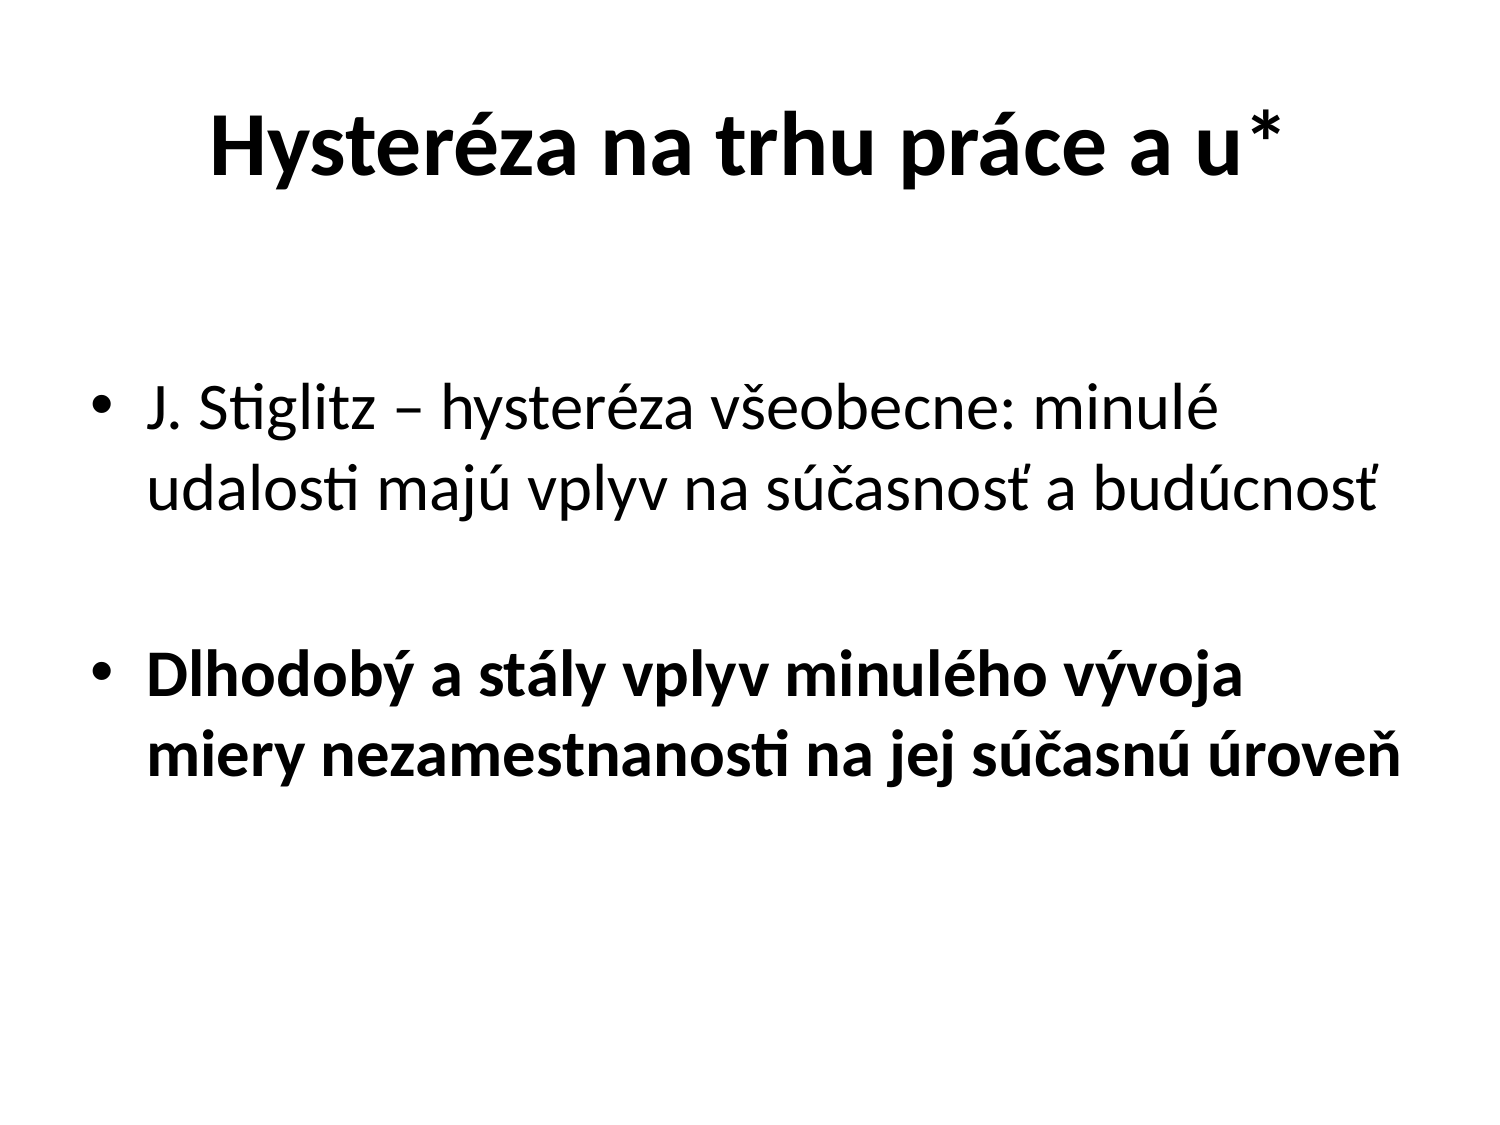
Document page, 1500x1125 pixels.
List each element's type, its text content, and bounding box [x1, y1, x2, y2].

title Hysteréza na trhu práce a u* [75, 45, 1425, 233]
list J. Stiglitz – hysteréza všeobecne: minulé udalosti majú vplyv na súčasnosť a budúcnosť Dlhodobý a stály vplyv minulého vývoja miery nezamestnanosti na jej súčasnú úroveň [75, 262, 1425, 1005]
